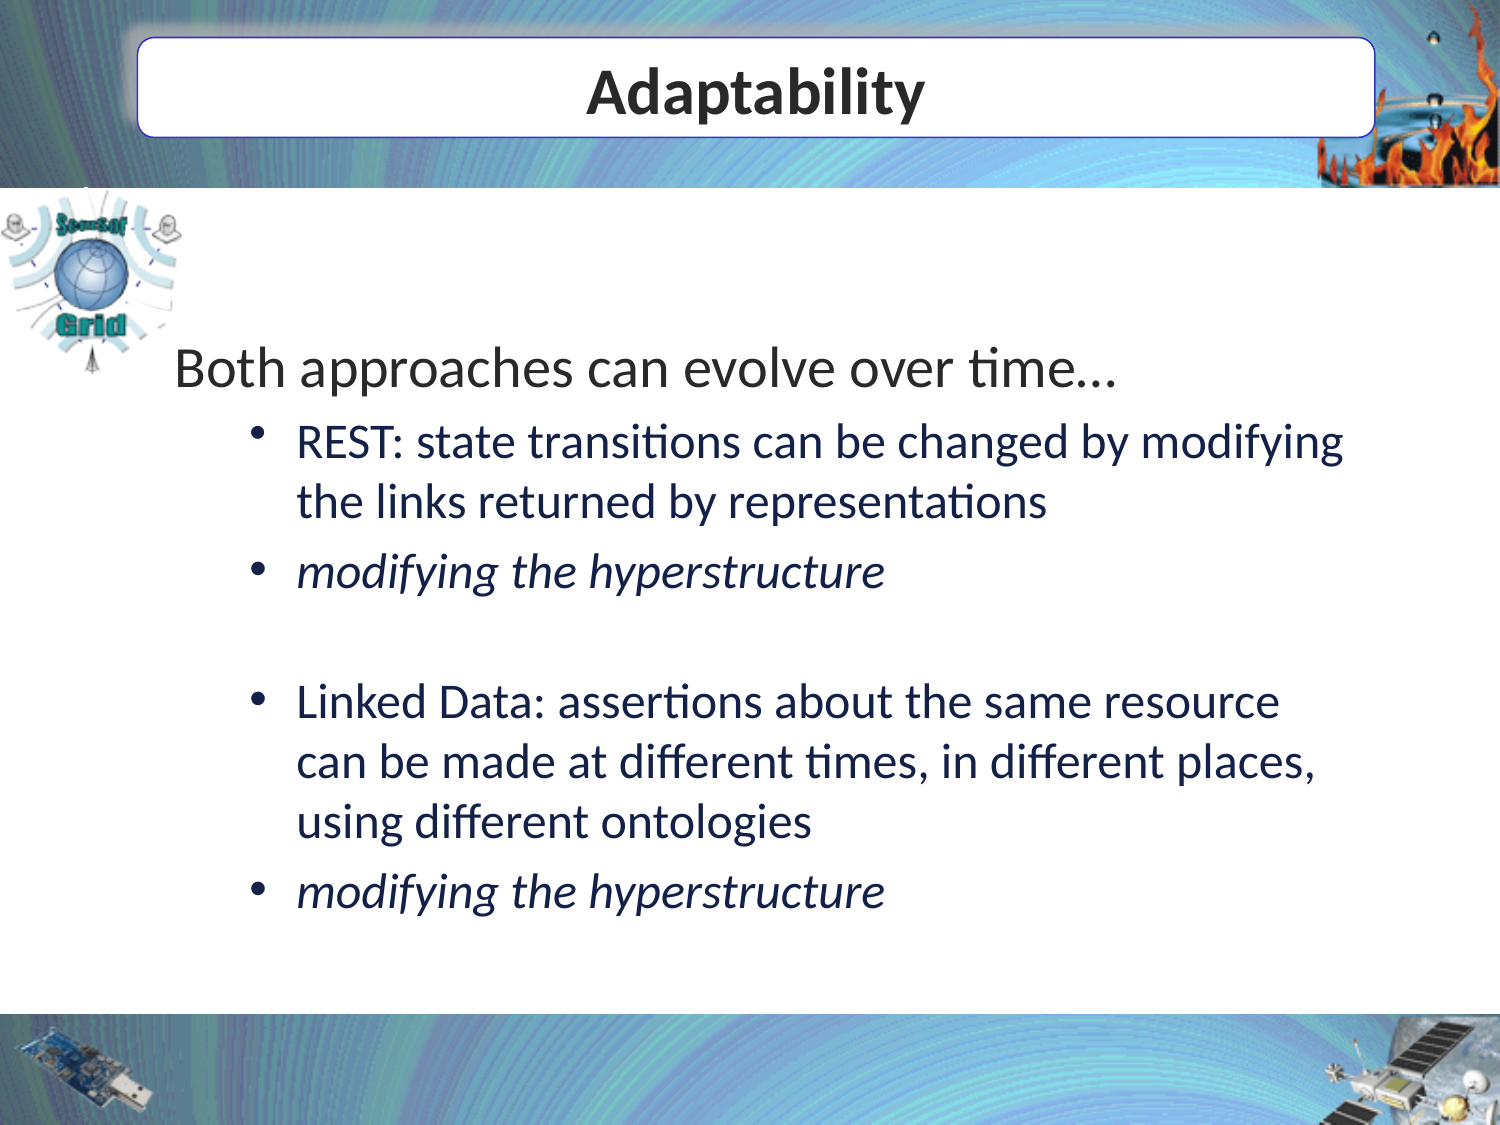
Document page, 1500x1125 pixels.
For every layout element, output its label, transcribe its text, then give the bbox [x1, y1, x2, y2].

list Both approaches can evolve over time… REST: state transitions can be changed by modifying the links returned by representations modifying the hyperstructure Linked Data: assertions about the same resource can be made at different times, in different places, using different ontologies modifying the hyperstructure [159, 321, 1360, 1059]
title Adaptability [162, 37, 1350, 138]
picture [0, 1014, 1500, 1125]
picture [0, 0, 1500, 374]
